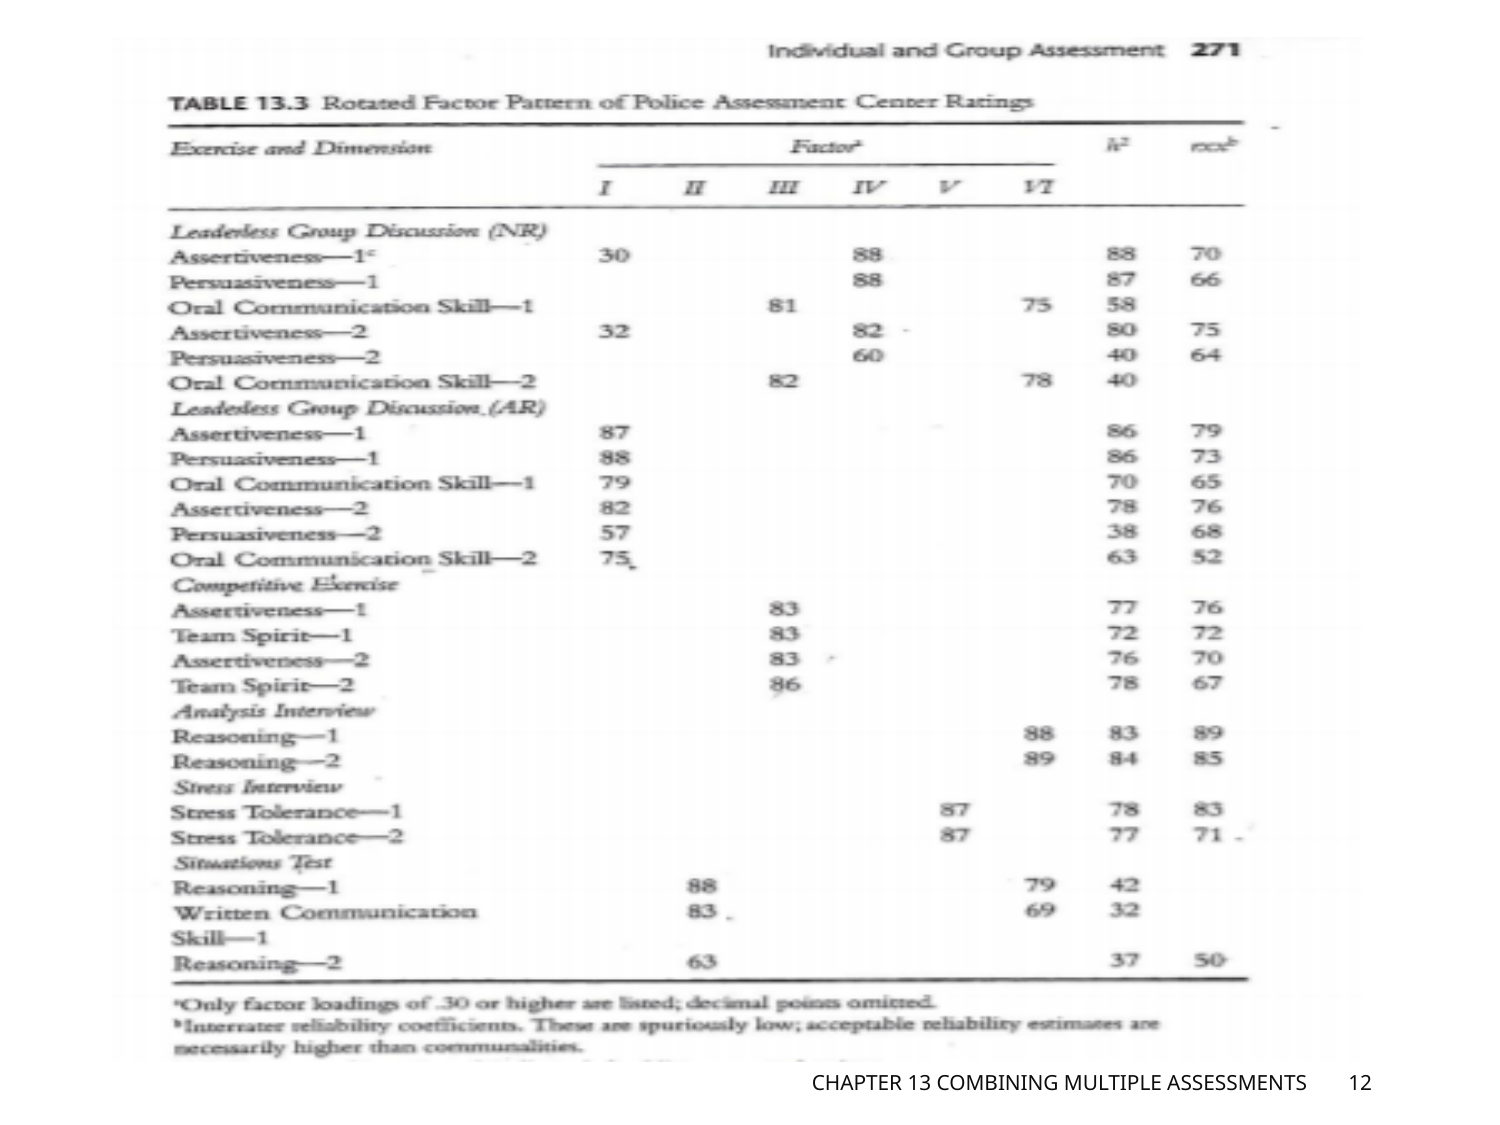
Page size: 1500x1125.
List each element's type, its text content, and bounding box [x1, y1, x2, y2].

footer Chapter 13 Combining Multiple Assessments [595, 1073, 1322, 1107]
slide_number 12 [1333, 1061, 1454, 1107]
picture [112, 37, 1363, 1062]
